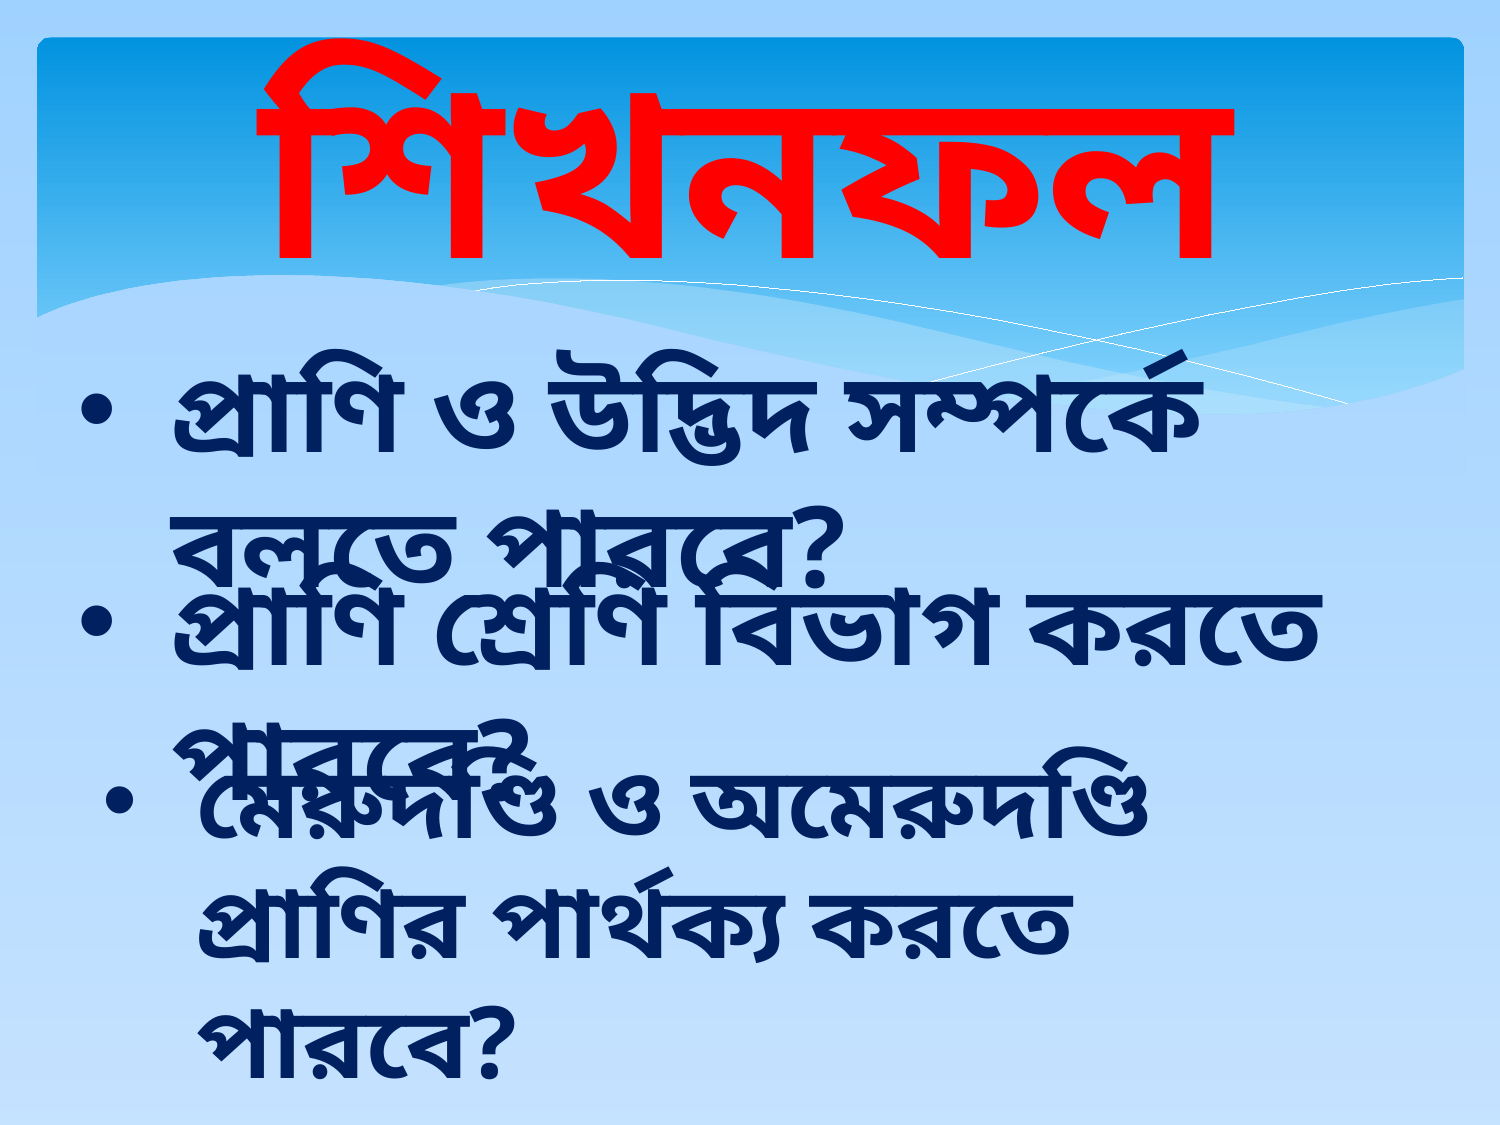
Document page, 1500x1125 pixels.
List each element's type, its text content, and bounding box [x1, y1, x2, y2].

text_box শিখনফল [108, 49, 1384, 275]
text_box মেরুদণ্ডি ও অমেরুদণ্ডি প্রাণির পার্থক্য করতে পারবে? [87, 825, 1413, 1013]
text_box প্রাণি শ্রেণি বিভাগ করতে পারবে? [62, 574, 1400, 800]
text_box প্রাণি ও উদ্ভিদ সম্পর্কে বলতে পারবে? [62, 425, 1475, 525]
picture [302, 37, 386, 49]
